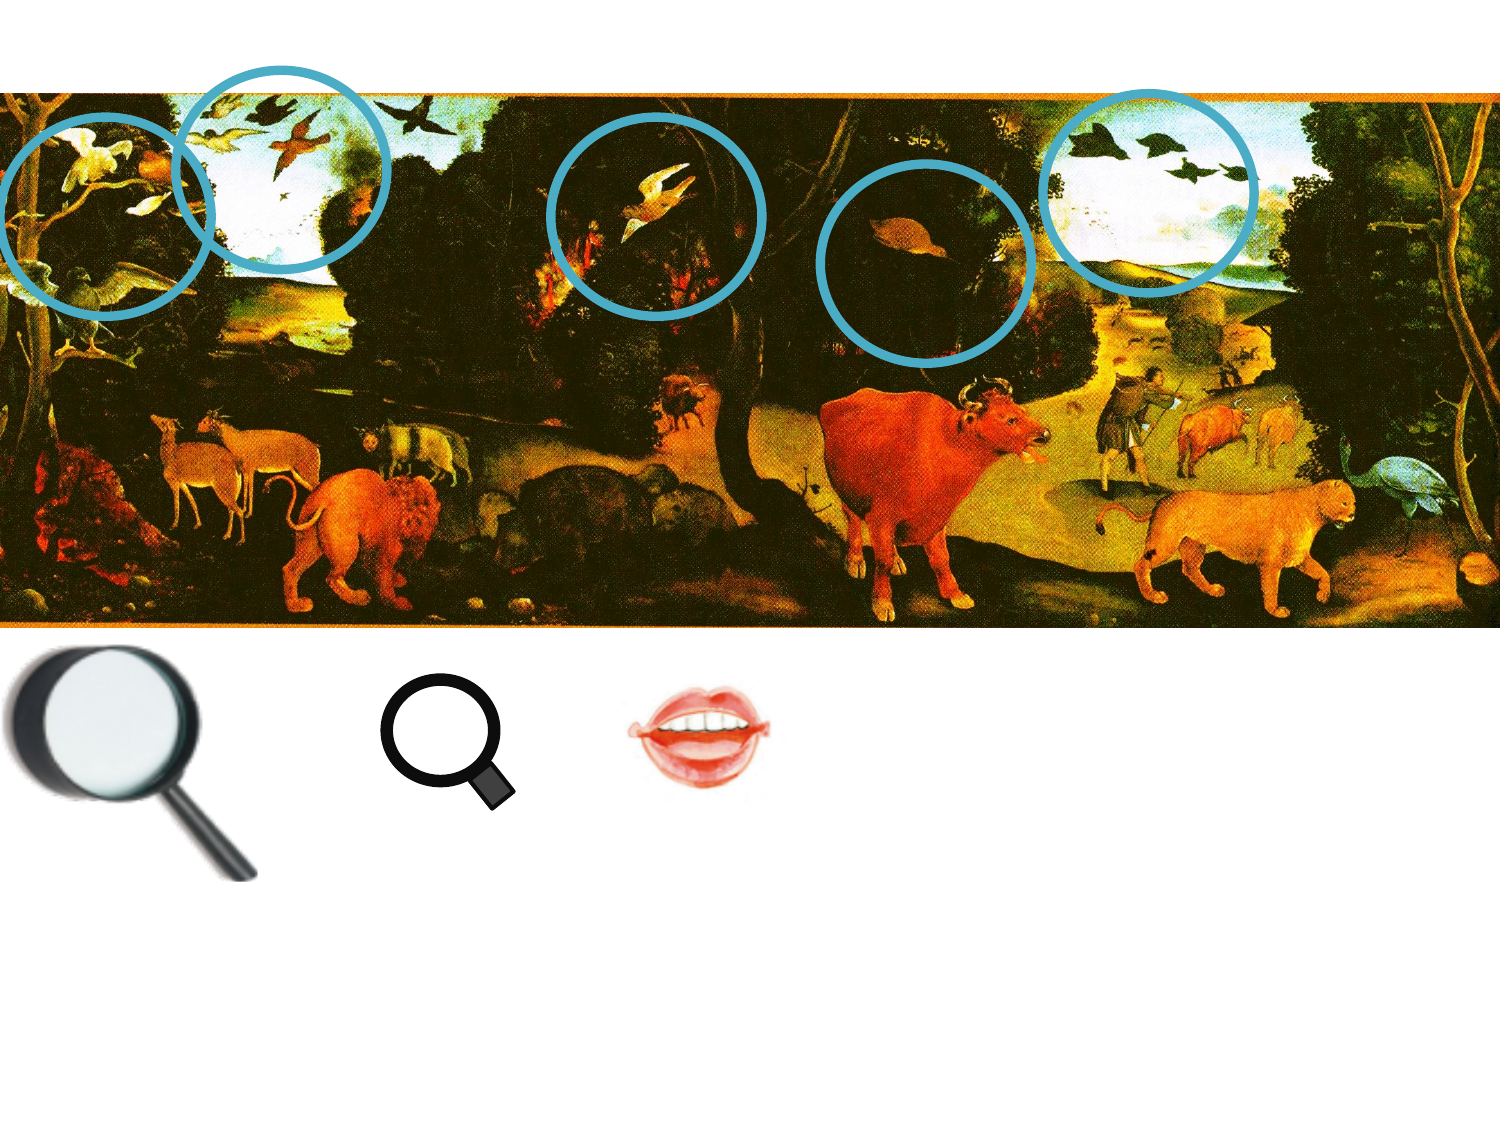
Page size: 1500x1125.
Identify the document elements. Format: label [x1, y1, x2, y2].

text_box [386, 679, 506, 805]
picture [620, 679, 786, 809]
picture [1, 633, 257, 892]
text_box [0, 70, 1255, 364]
picture [0, 93, 1500, 628]
